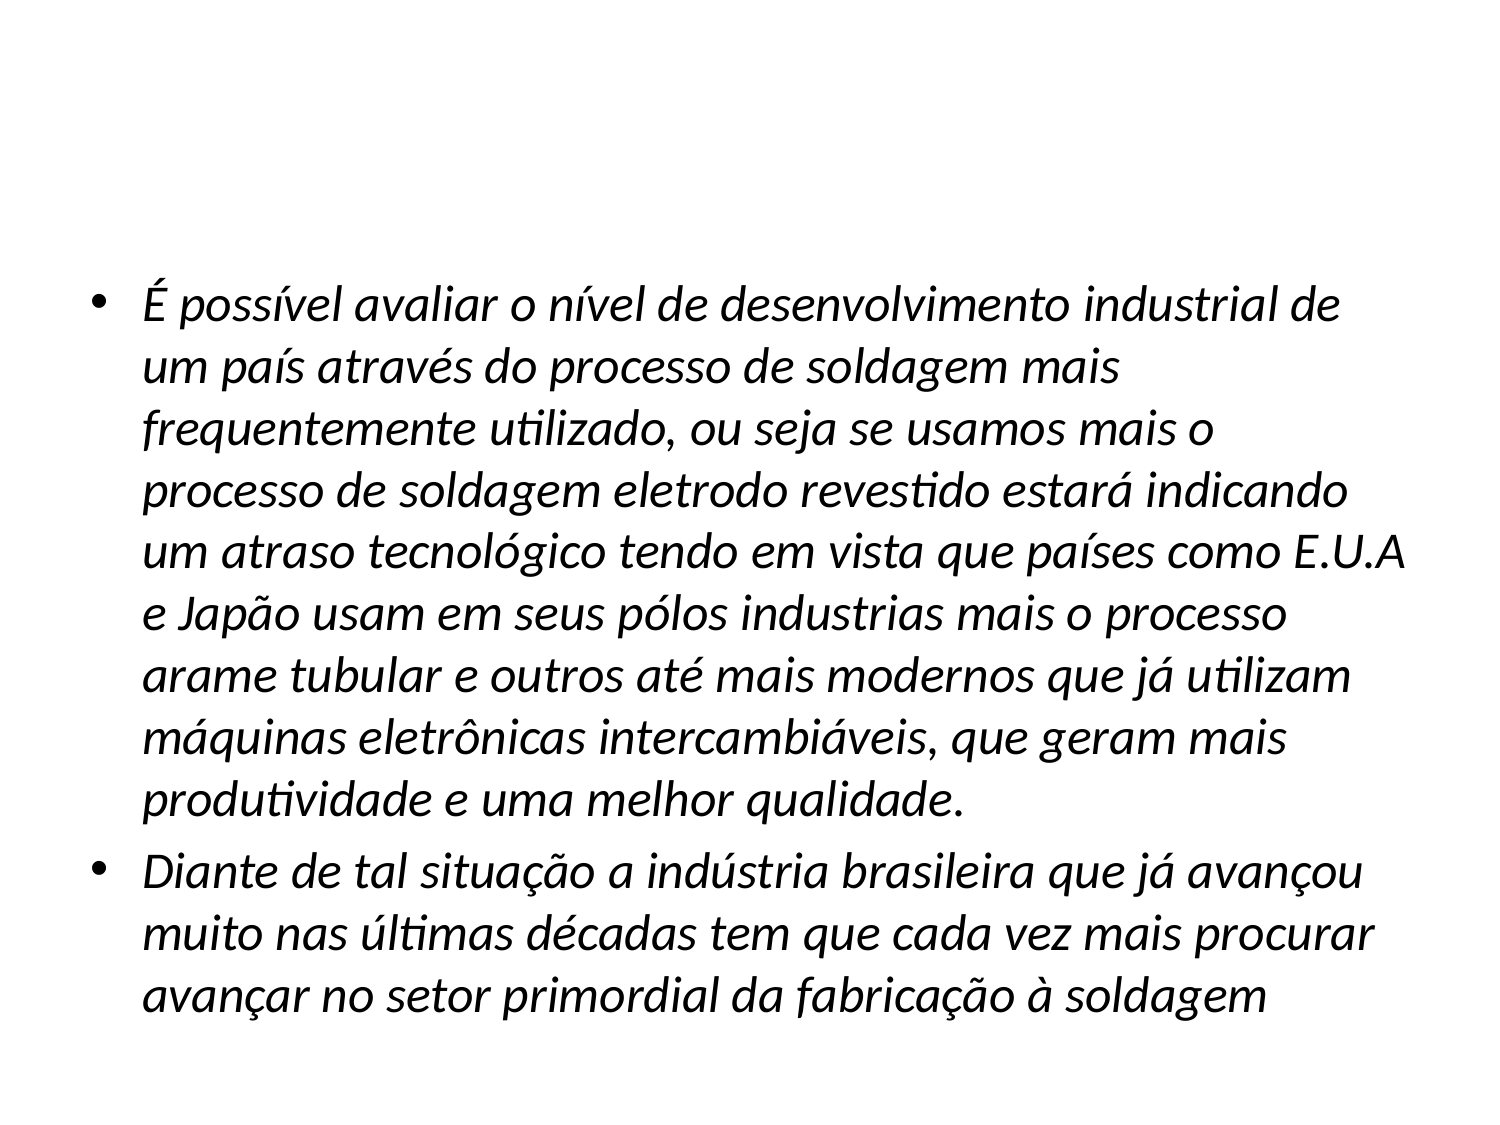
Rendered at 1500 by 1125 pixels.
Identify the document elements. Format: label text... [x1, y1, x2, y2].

list É possível avaliar o nível de desenvolvimento industrial de um país através do processo de soldagem mais frequentemente utilizado, ou seja se usamos mais o processo de soldagem eletrodo revestido estará indicando um atraso tecnológico tendo em vista que países como E.U.A e Japão usam em seus pólos industrias mais o processo arame tubular e outros até mais modernos que já utilizam máquinas eletrônicas intercambiáveis, que geram mais produtividade e uma melhor qualidade. Diante de tal situação a indústria brasileira que já avançou muito nas últimas décadas tem que cada vez mais procurar avançar no setor primordial da fabricação à soldagem [75, 262, 1425, 1102]
